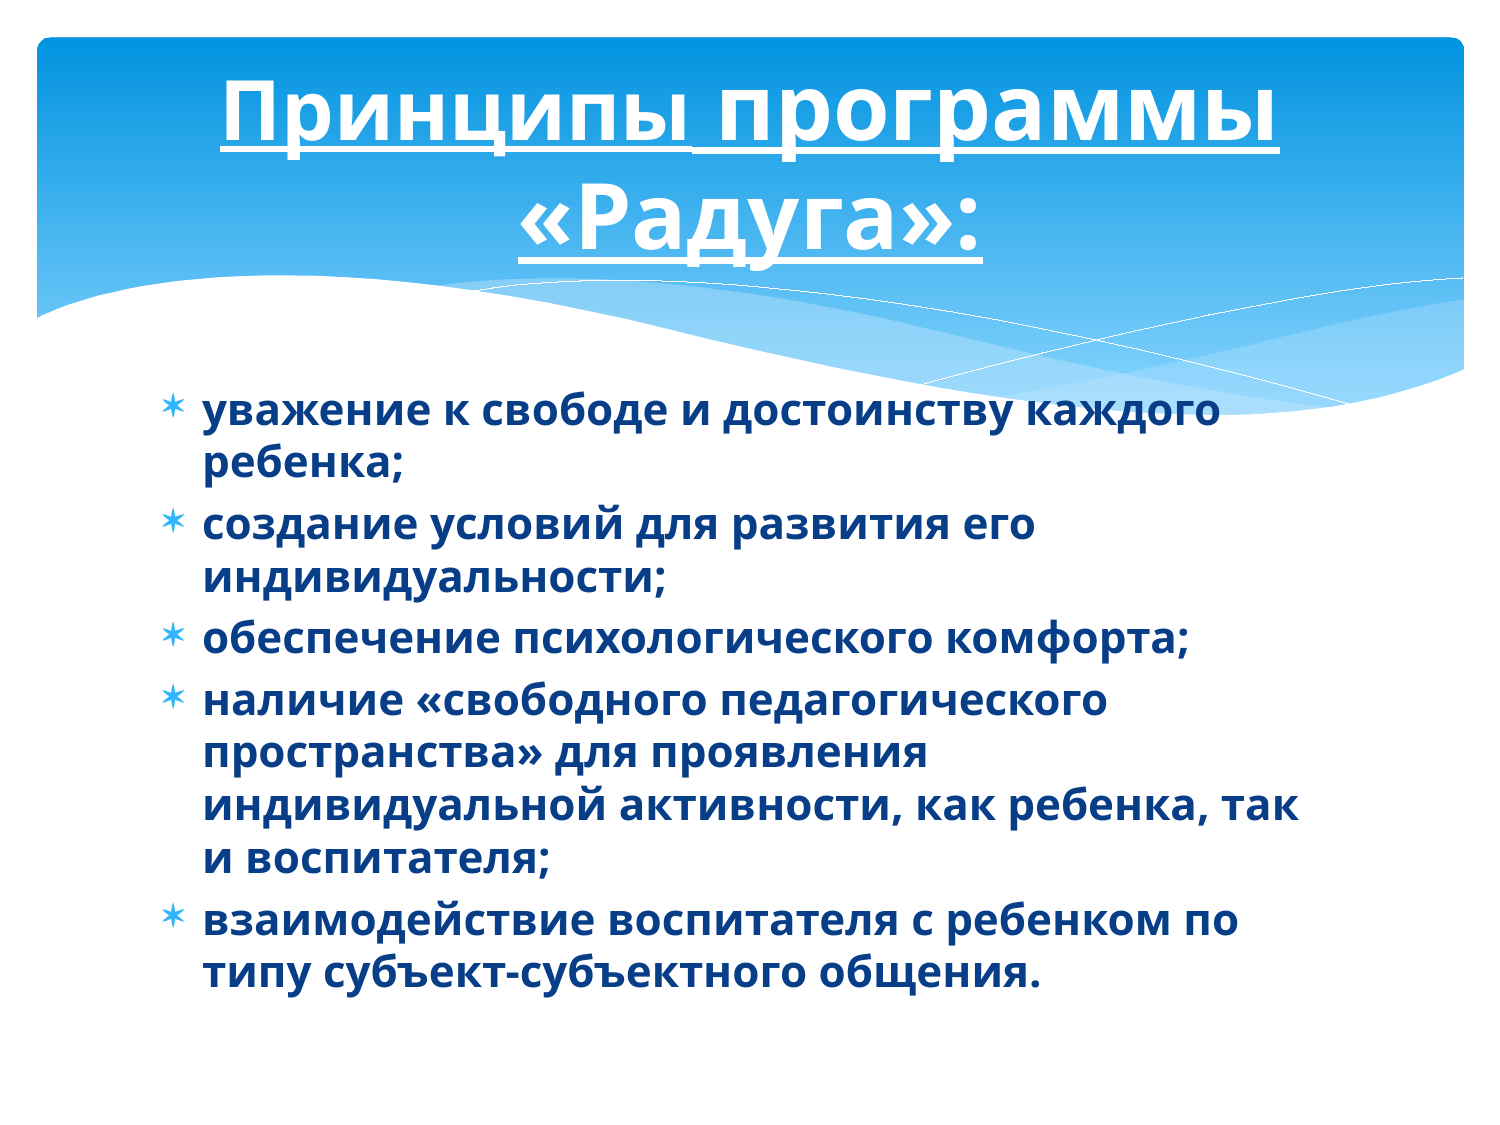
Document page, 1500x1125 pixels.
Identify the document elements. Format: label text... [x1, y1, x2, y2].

list уважение к свободе и достоинству каждого ребенка; создание условий для развития его индивидуальности; обеспечение психологического комфорта; наличие «свободного педагогического пространства» для проявления индивидуальной активности, как ребенка, так и воспитателя; взаимодействие воспитателя с ребенком по типу субъект-субъектного общения. [147, 373, 1359, 1005]
title Принципы программы «Радуга»: [75, 55, 1425, 261]
